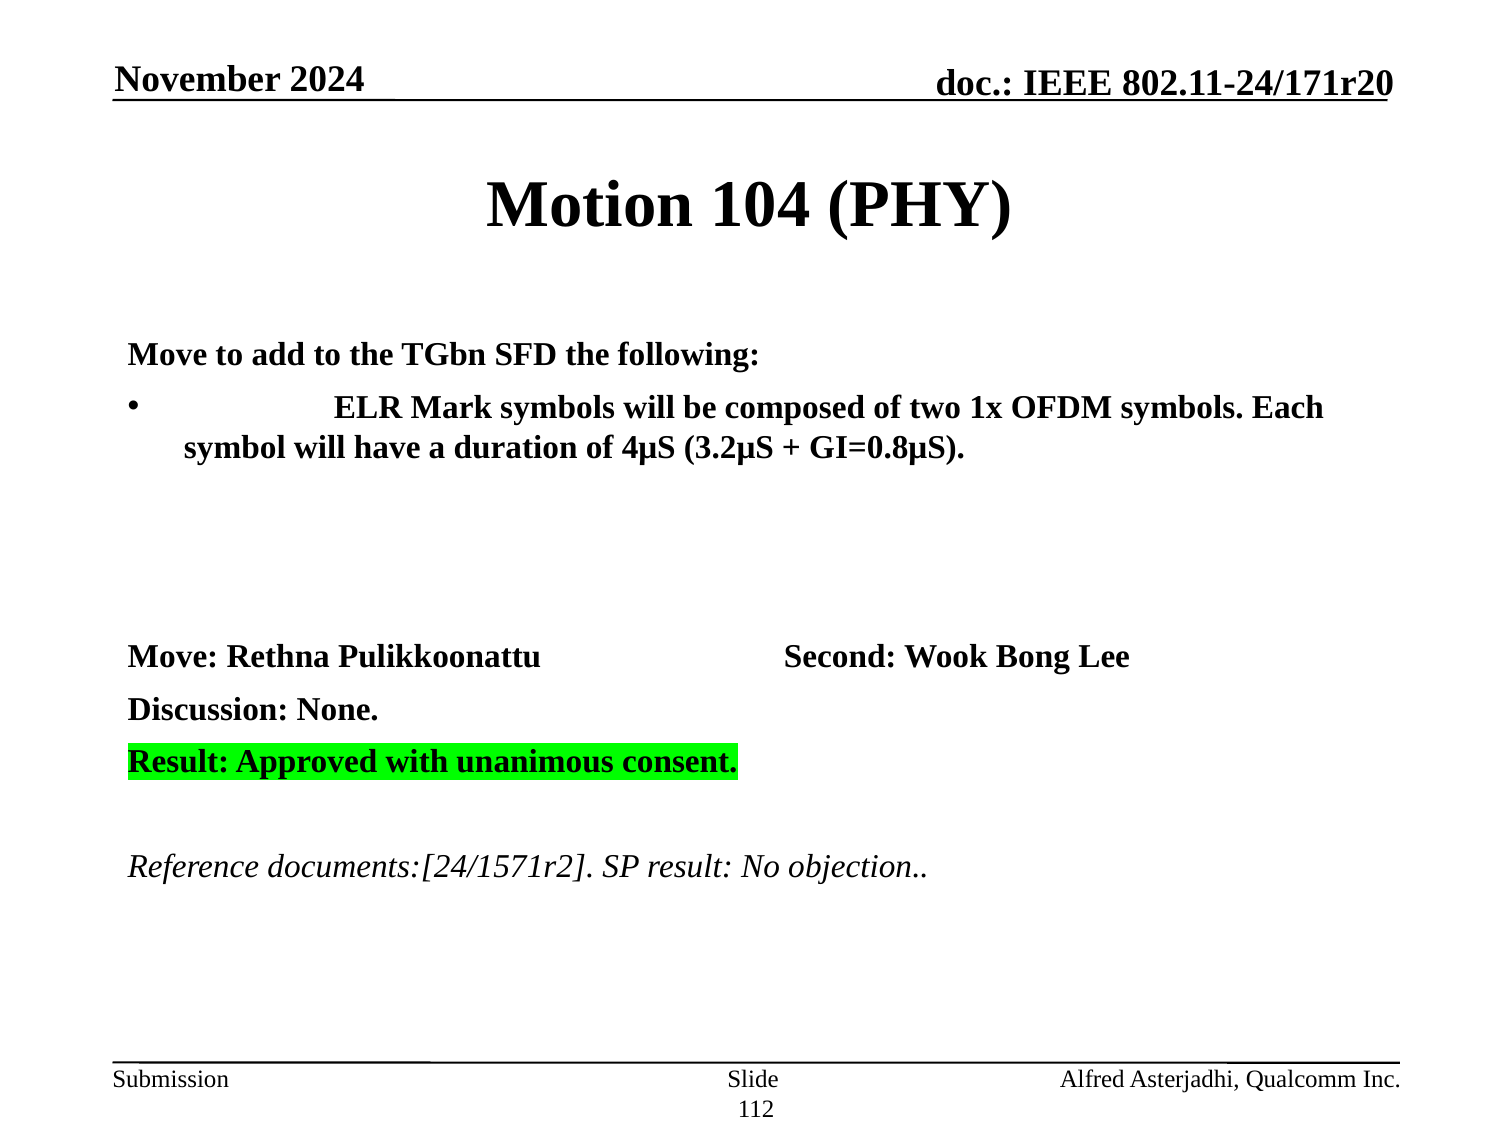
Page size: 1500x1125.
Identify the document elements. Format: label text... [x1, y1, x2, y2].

slide_number Slide 112 [712, 1061, 800, 1123]
list Move to add to the TGbn SFD the following: ELR Mark symbols will be composed of two 1x OFDM symbols. Each symbol will have a duration of 4μS (3.2μS + GI=0.8μS). Move: Rethna Pulikkoonattu Second: Wook Bong Lee Discussion: None. Result: Approved with unanimous consent. Reference documents:[24/1571r2]. SP result: No objection.. [112, 324, 1388, 1063]
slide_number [114, 54, 423, 100]
title Motion 104 (PHY) [112, 112, 1388, 288]
footer Alfred Asterjadhi, Qualcomm Inc. [878, 1061, 1402, 1093]
